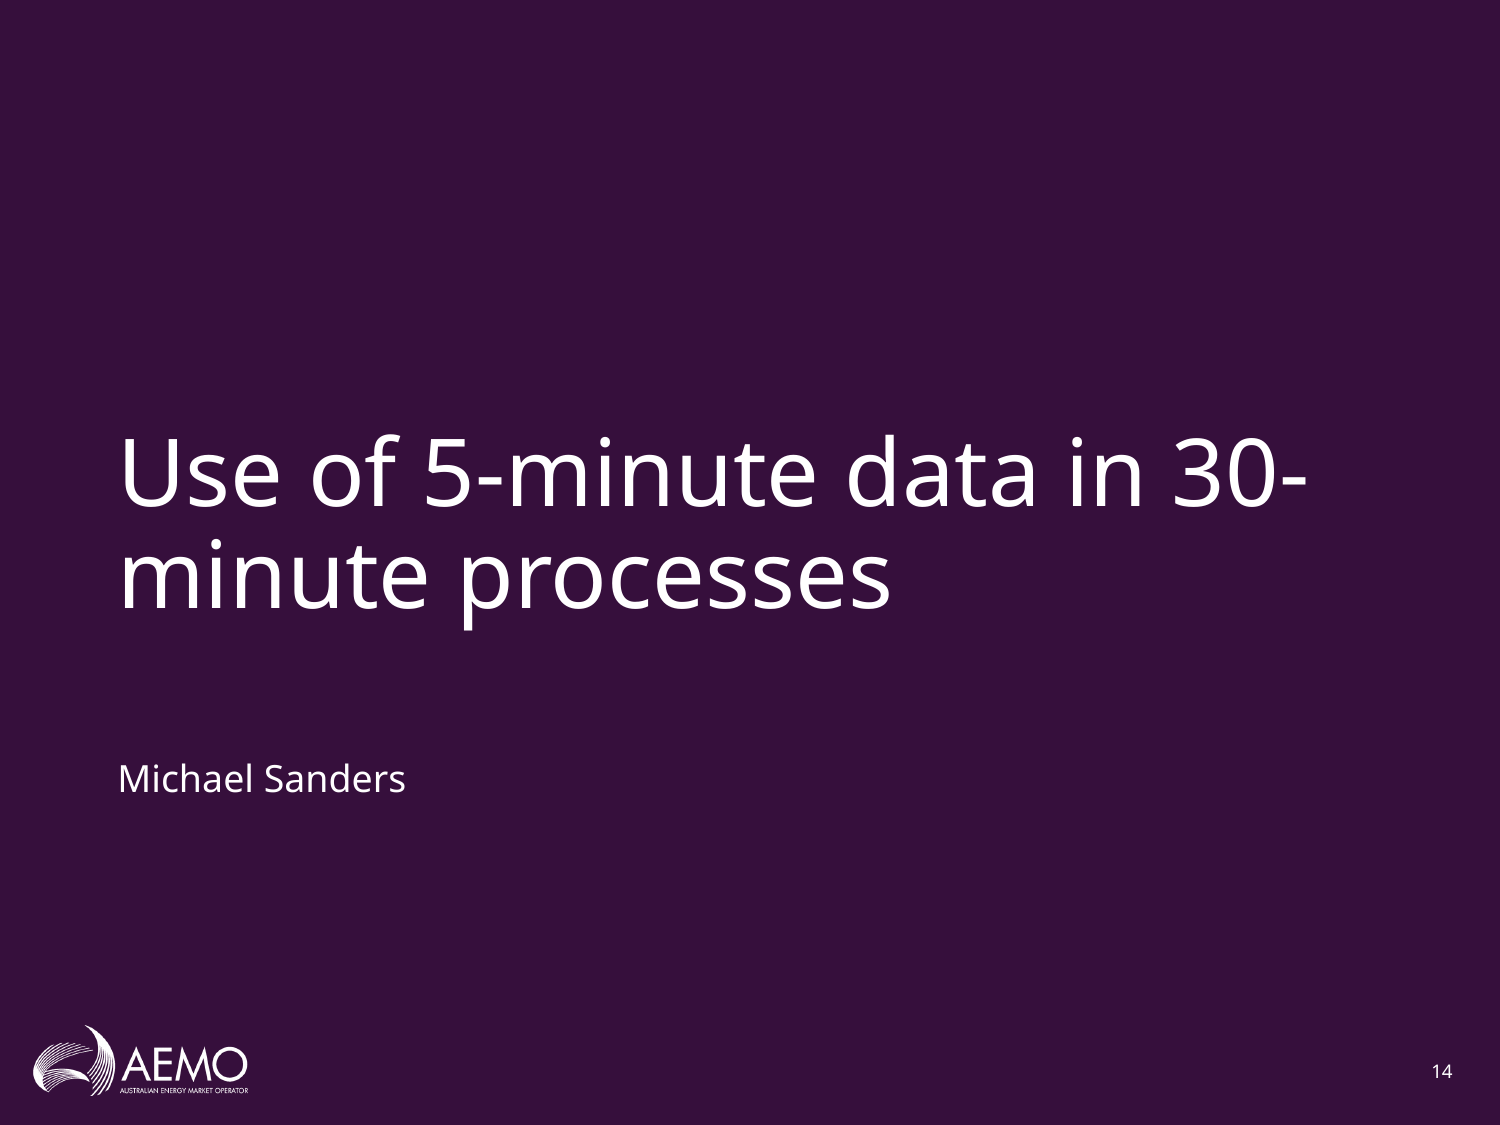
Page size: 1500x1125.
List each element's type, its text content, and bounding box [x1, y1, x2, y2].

picture [33, 1025, 248, 1096]
slide_number 14 [1396, 1042, 1468, 1103]
list Michael Sanders [102, 752, 1397, 999]
title Use of 5-minute data in 30-minute processes [102, 280, 1397, 749]
